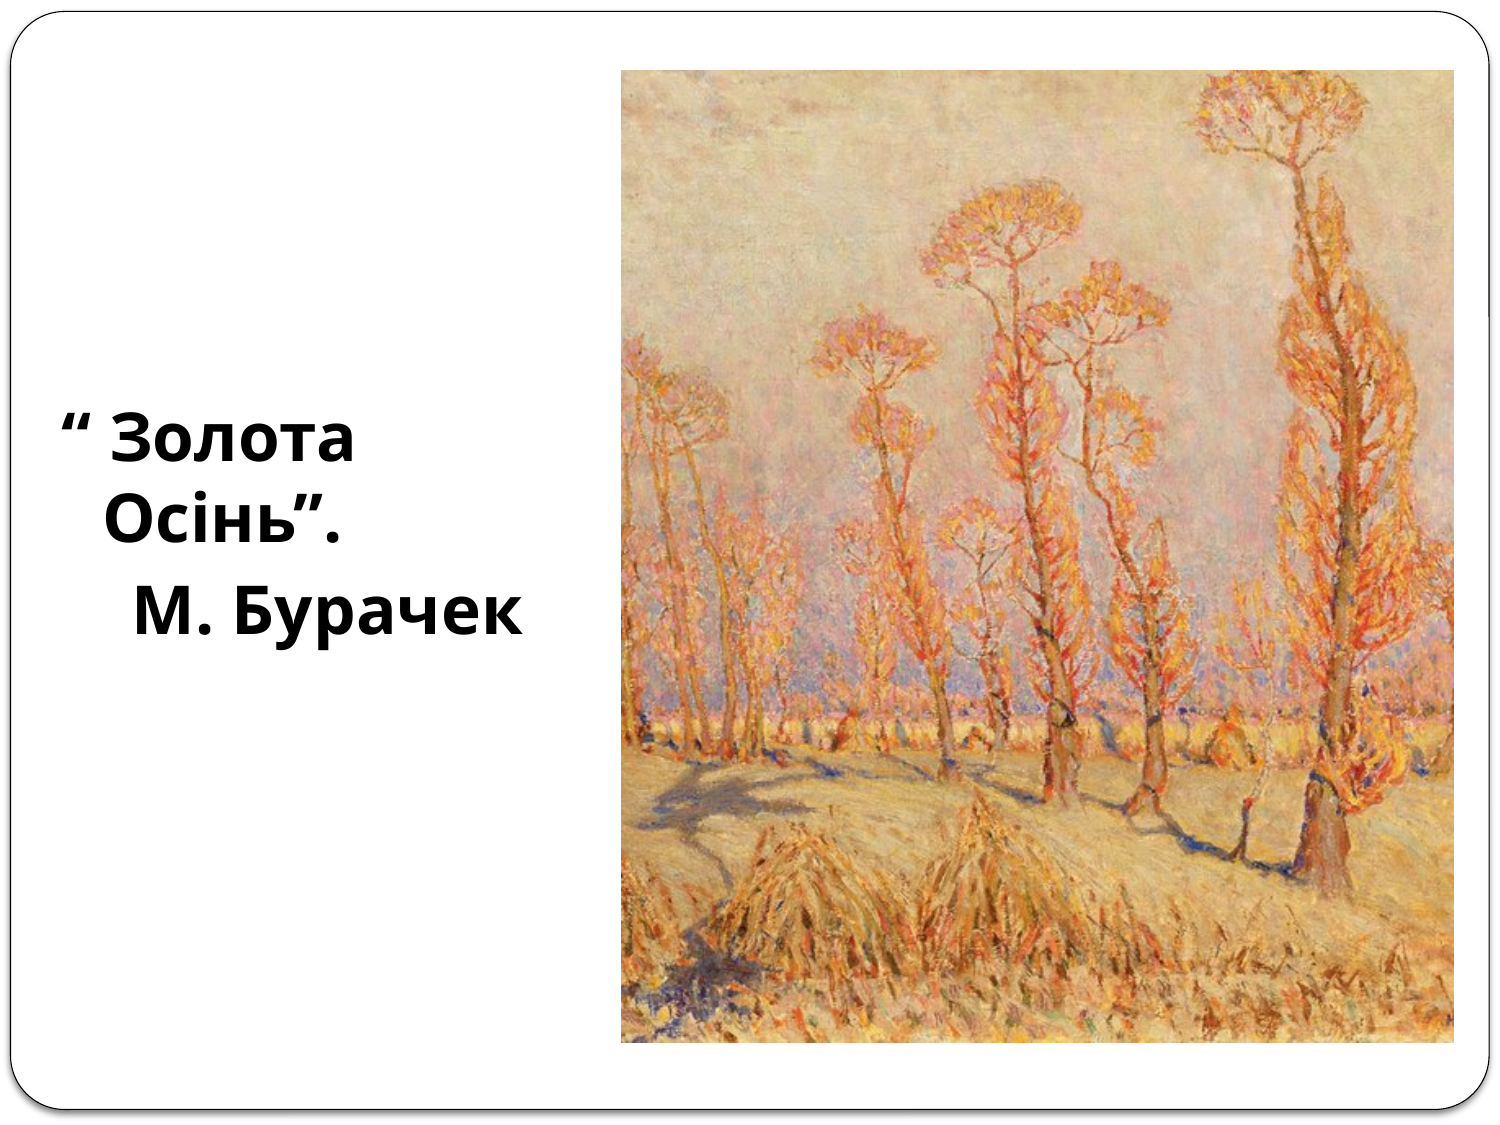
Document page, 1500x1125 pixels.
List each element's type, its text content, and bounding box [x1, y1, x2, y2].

list “ Золота Осінь”. М. Бурачек [46, 386, 551, 704]
picture [620, 70, 1454, 1044]
